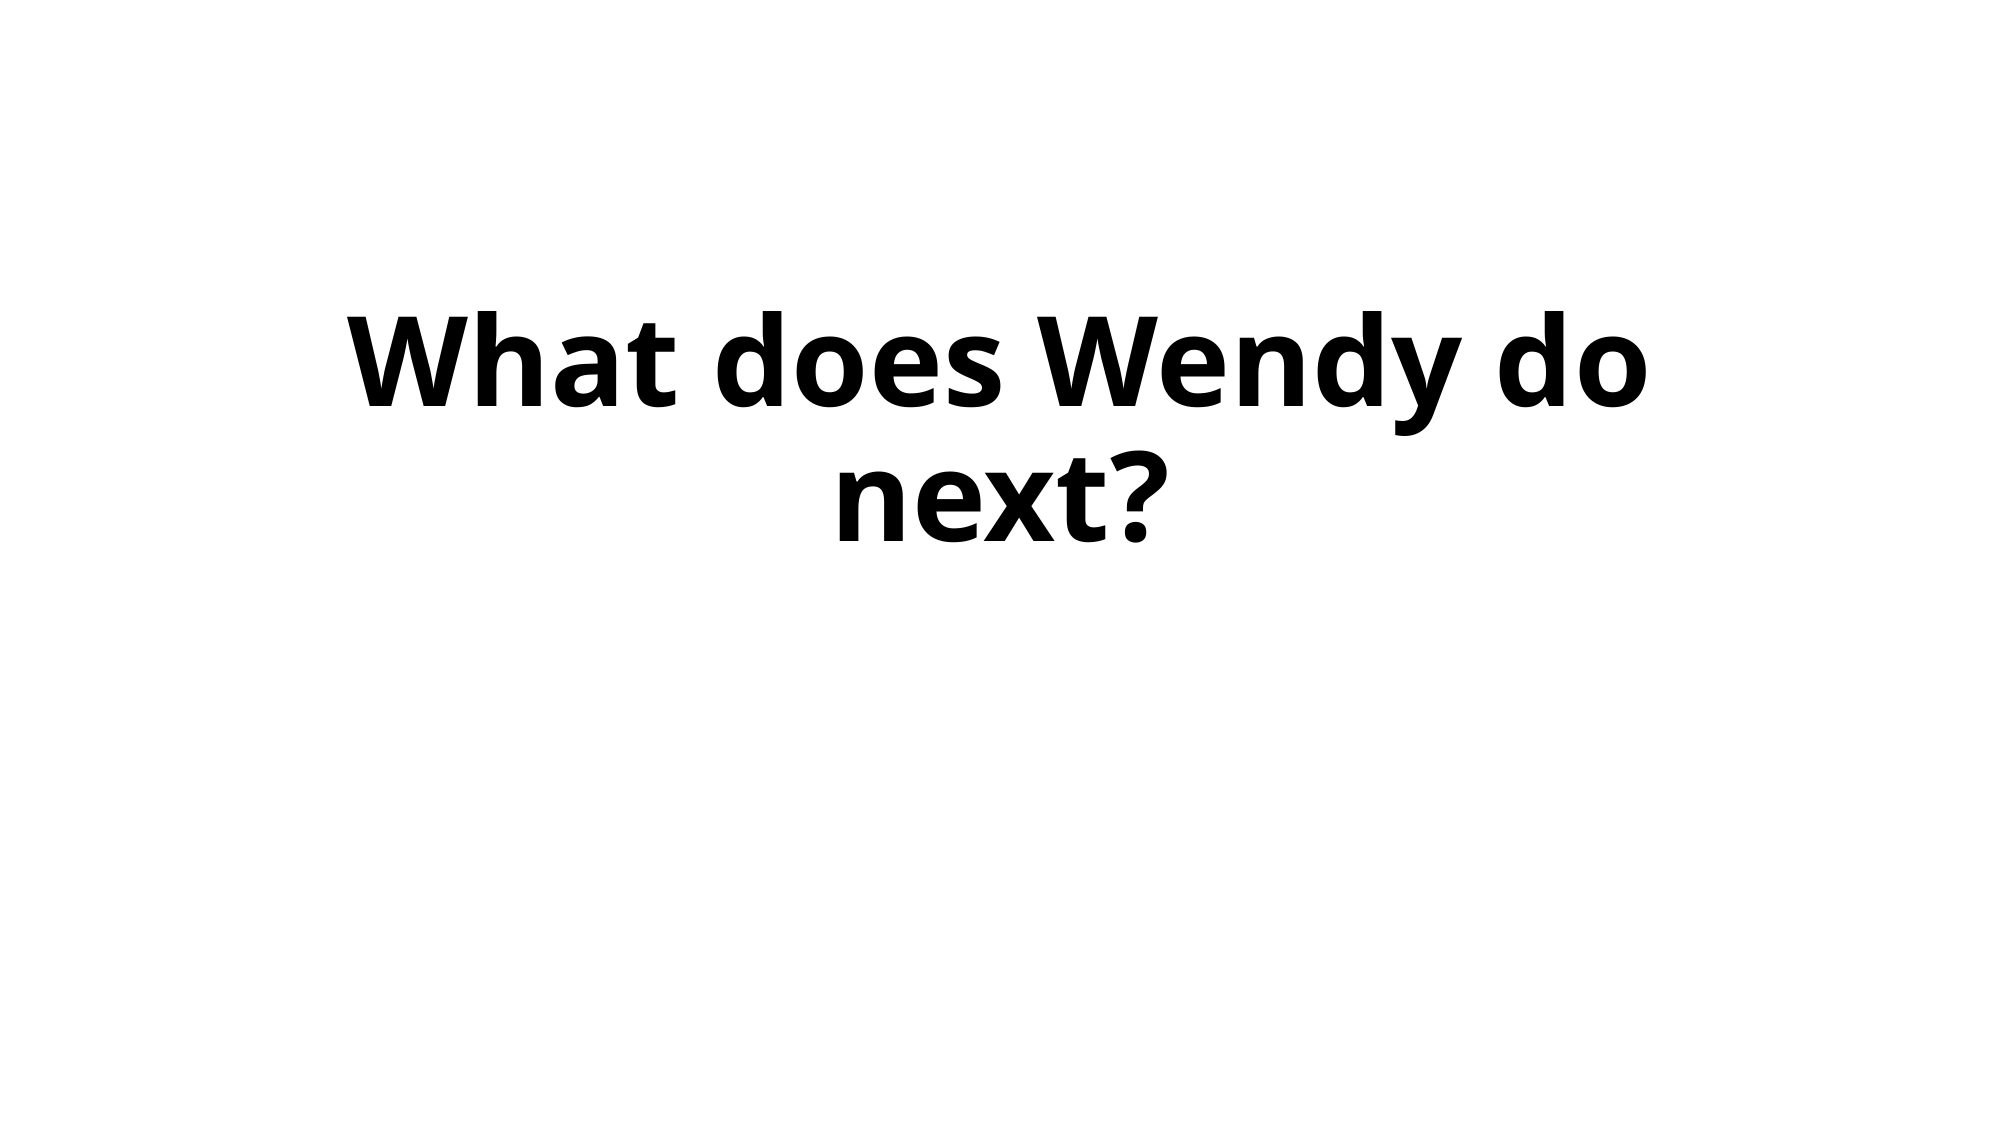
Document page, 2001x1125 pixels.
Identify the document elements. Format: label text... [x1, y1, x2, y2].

title What does Wendy do next? [249, 184, 1750, 576]
